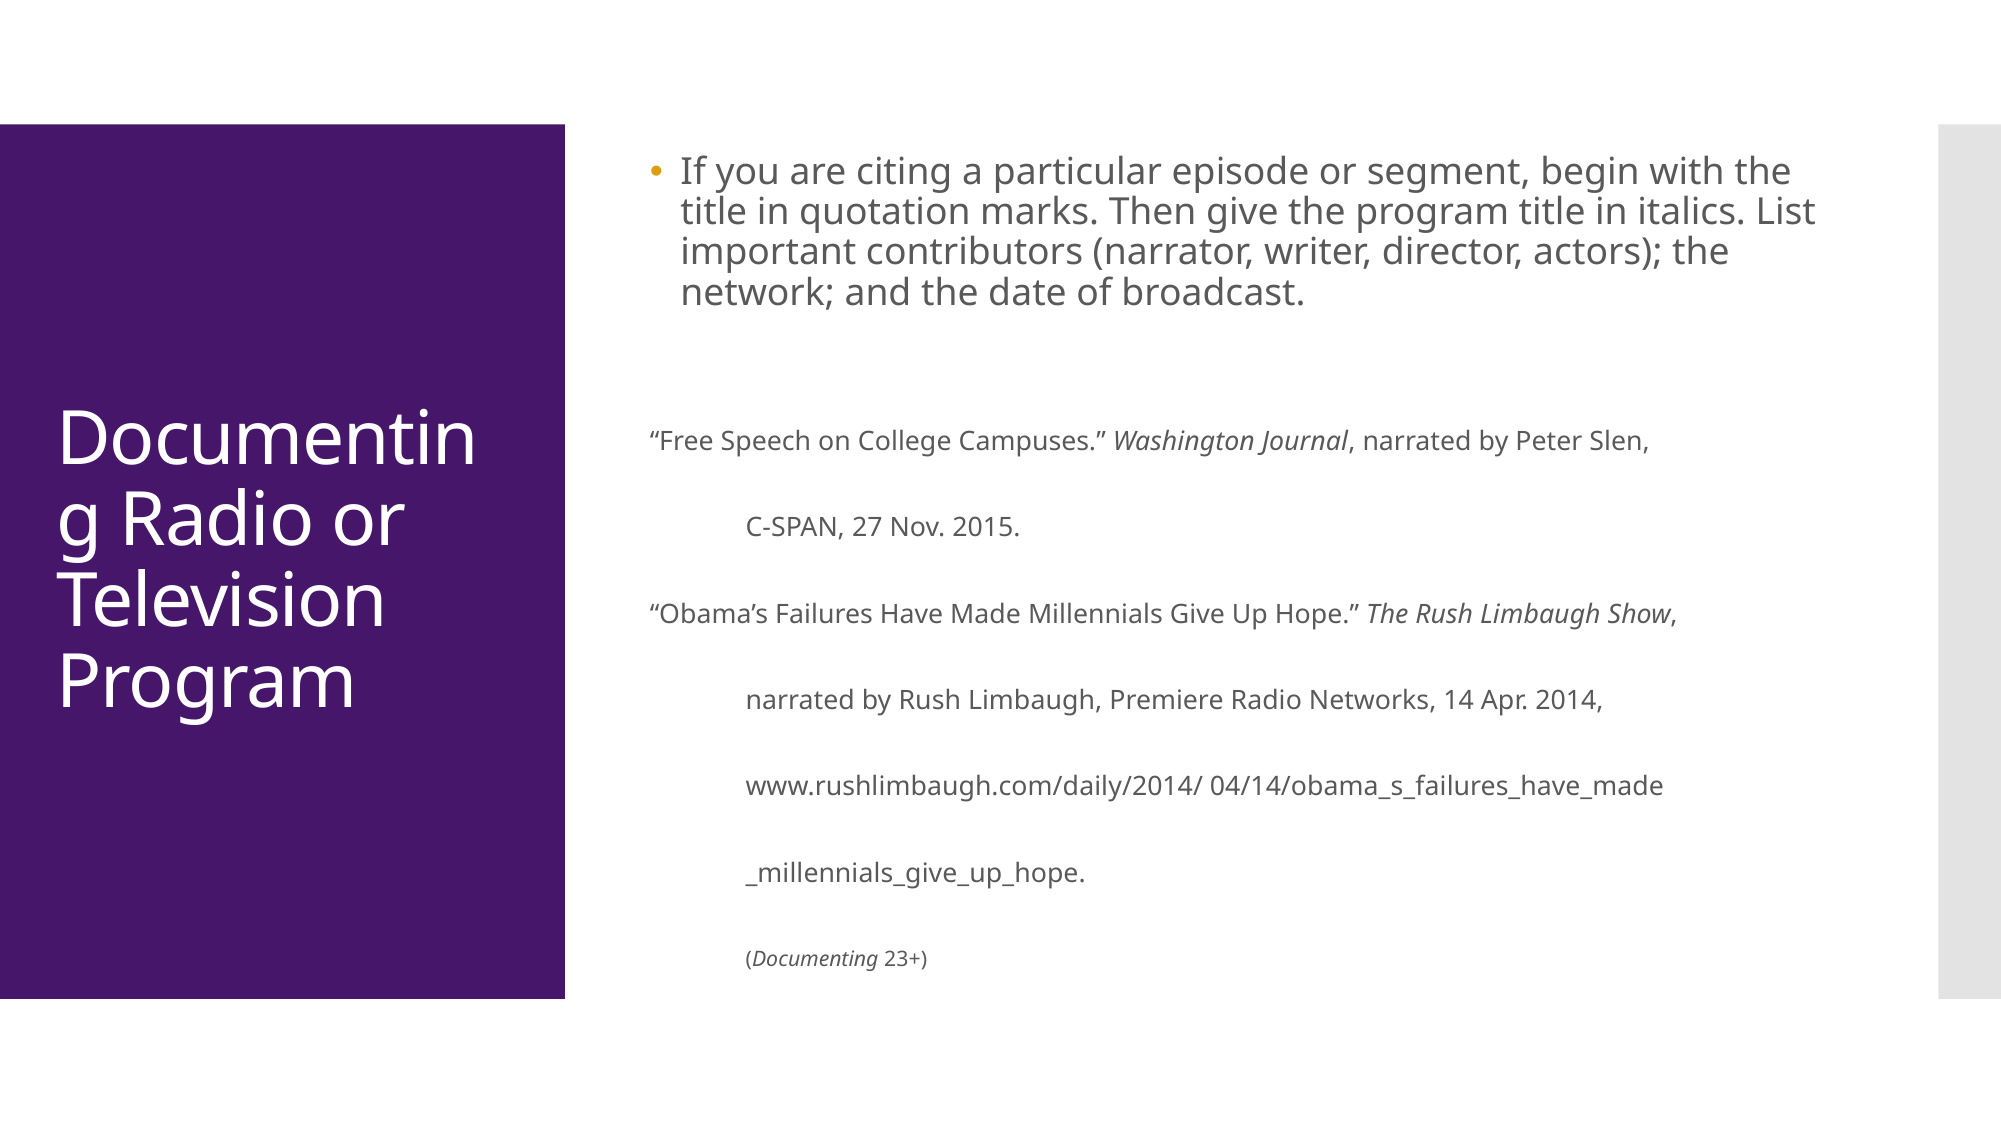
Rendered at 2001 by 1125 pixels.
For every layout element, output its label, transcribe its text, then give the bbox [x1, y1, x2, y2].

list If you are citing a particular episode or segment, begin with the title in quotation marks. Then give the program title in italics. List important contributors (narrator, writer, director, actors); the network; and the date of broadcast. “Free Speech on College Campuses.” Washington Journal, narrated by Peter Slen, C-SPAN, 27 Nov. 2015. “Obama’s Failures Have Made Millennials Give Up Hope.” The Rush Limbaugh Show, narrated by Rush Limbaugh, Premiere Radio Networks, 14 Apr. 2014, www.rushlimbaugh.com/daily/2014/ 04/14/obama_s_failures_have_made _millennials_give_up_hope. (Documenting 23+) [634, 141, 1835, 982]
title Documenting Radio or Television Program [41, 184, 525, 940]
